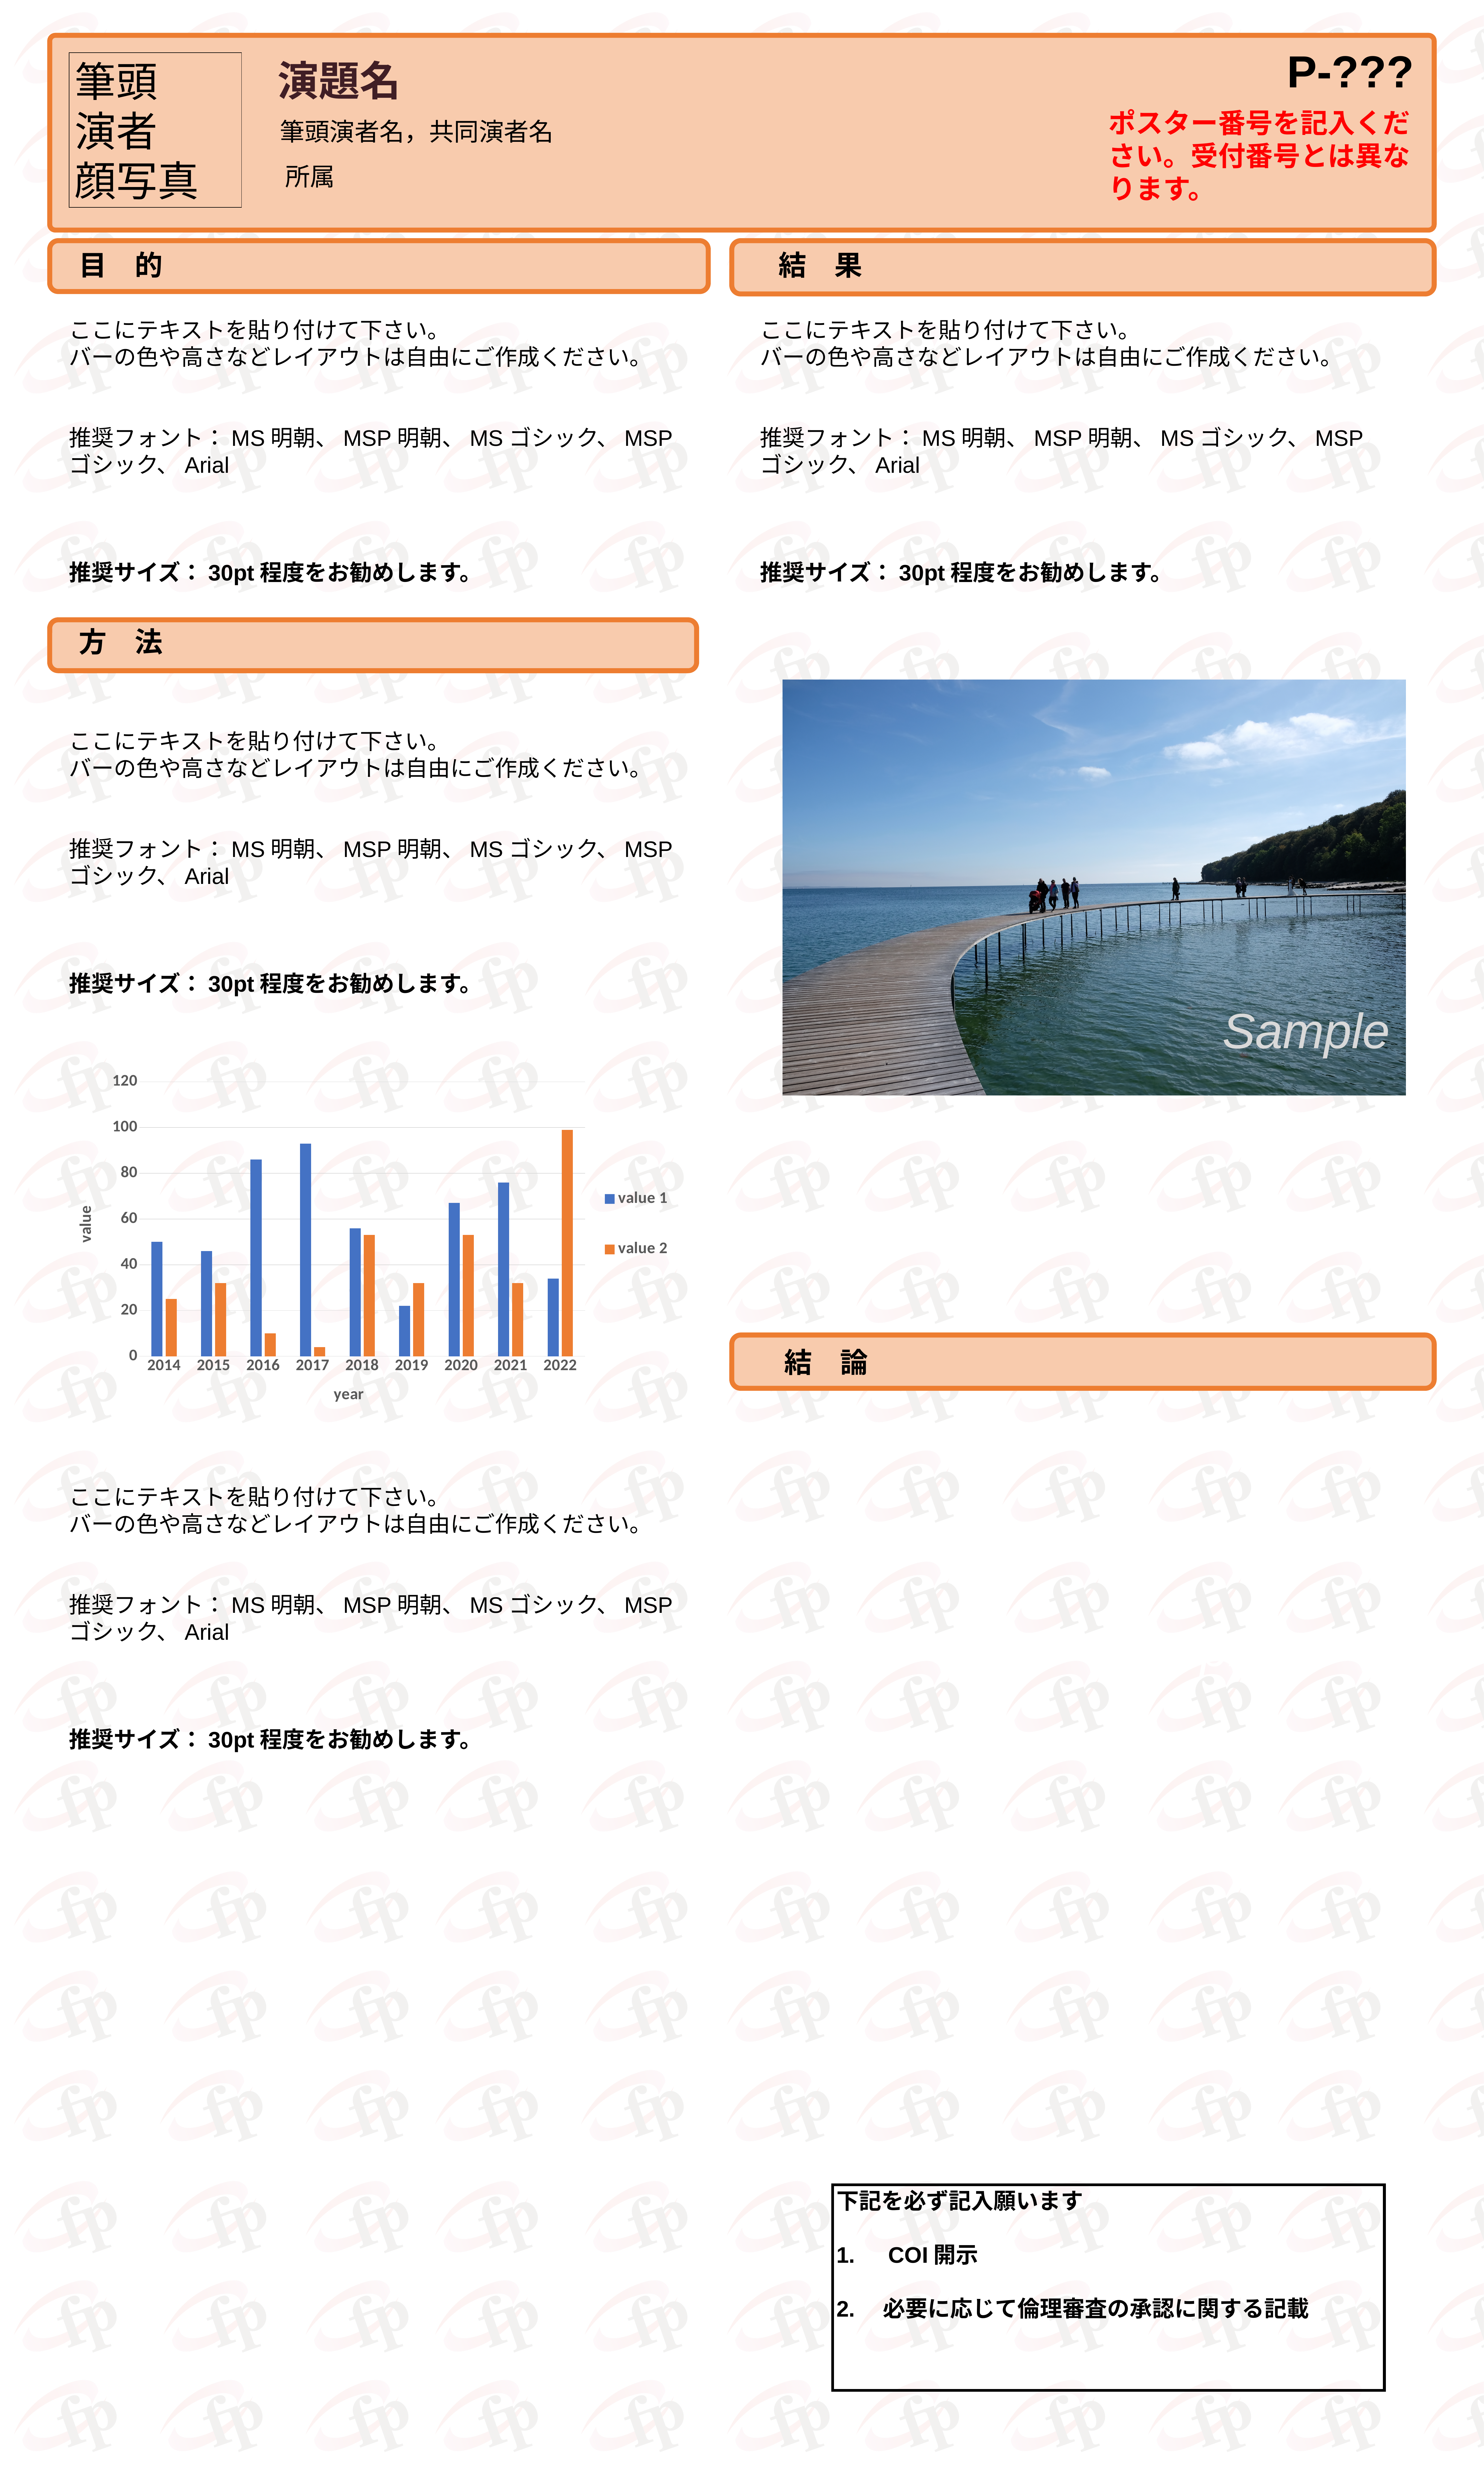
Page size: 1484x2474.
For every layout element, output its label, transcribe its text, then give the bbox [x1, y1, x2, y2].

text_box Sample [1070, 1614, 1295, 1678]
text_box 結 果 [775, 245, 1080, 283]
text_box 目 的 [75, 245, 175, 283]
text_box 下記を必ず記入願います 1. COI開示 2. 必要に応じて倫理審査の承認に関する記載 [832, 2185, 1384, 2391]
text_box ポスター番号を記入ください。受付番号とは異なります。 [1102, 103, 1421, 207]
text_box [50, 241, 708, 292]
text_box [732, 1335, 1434, 1388]
picture [783, 680, 1406, 1095]
text_box 方 法 [75, 622, 175, 659]
text_box 筆頭演者名，共同演者名 [275, 113, 558, 148]
text_box ここにテキストを貼り付けて下さい。 バーの色や高さなどレイアウトは自由にご作成ください。 推奨フォント：MS明朝、MSP明朝、MSゴシック、MSPゴシック、Arial 推奨サイズ：30pt程度をお勧めします。 [65, 725, 694, 998]
text_box 結 論 [780, 1343, 1086, 1380]
text_box P-??? [1275, 39, 1426, 100]
text_box [50, 620, 697, 671]
text_box 演題名 [273, 52, 406, 107]
text_box 筆頭 演者 顔写真 [69, 52, 242, 207]
text_box Sample [1406, 996, 1419, 1060]
text_box [50, 35, 1434, 230]
text_box ここにテキストを貼り付けて下さい。 バーの色や高さなどレイアウトは自由にご作成ください。 推奨フォント：MS明朝、MSP明朝、MSゴシック、MSPゴシック、Arial 推奨サイズ：30pt程度をお勧めします。 [756, 314, 1384, 587]
text_box 所属 [280, 158, 340, 193]
chart [70, 1031, 689, 1428]
text_box ここにテキストを貼り付けて下さい。 バーの色や高さなどレイアウトは自由にご作成ください。 推奨フォント：MS明朝、MSP明朝、MSゴシック、MSPゴシック、Arial 推奨サイズ：30pt程度をお勧めします。 [65, 314, 694, 587]
text_box [732, 241, 1434, 294]
text_box ここにテキストを貼り付けて下さい。 バーの色や高さなどレイアウトは自由にご作成ください。 推奨フォント：MS明朝、MSP明朝、MSゴシック、MSPゴシック、Arial 推奨サイズ：30pt程度をお勧めします。 [65, 1481, 694, 1754]
